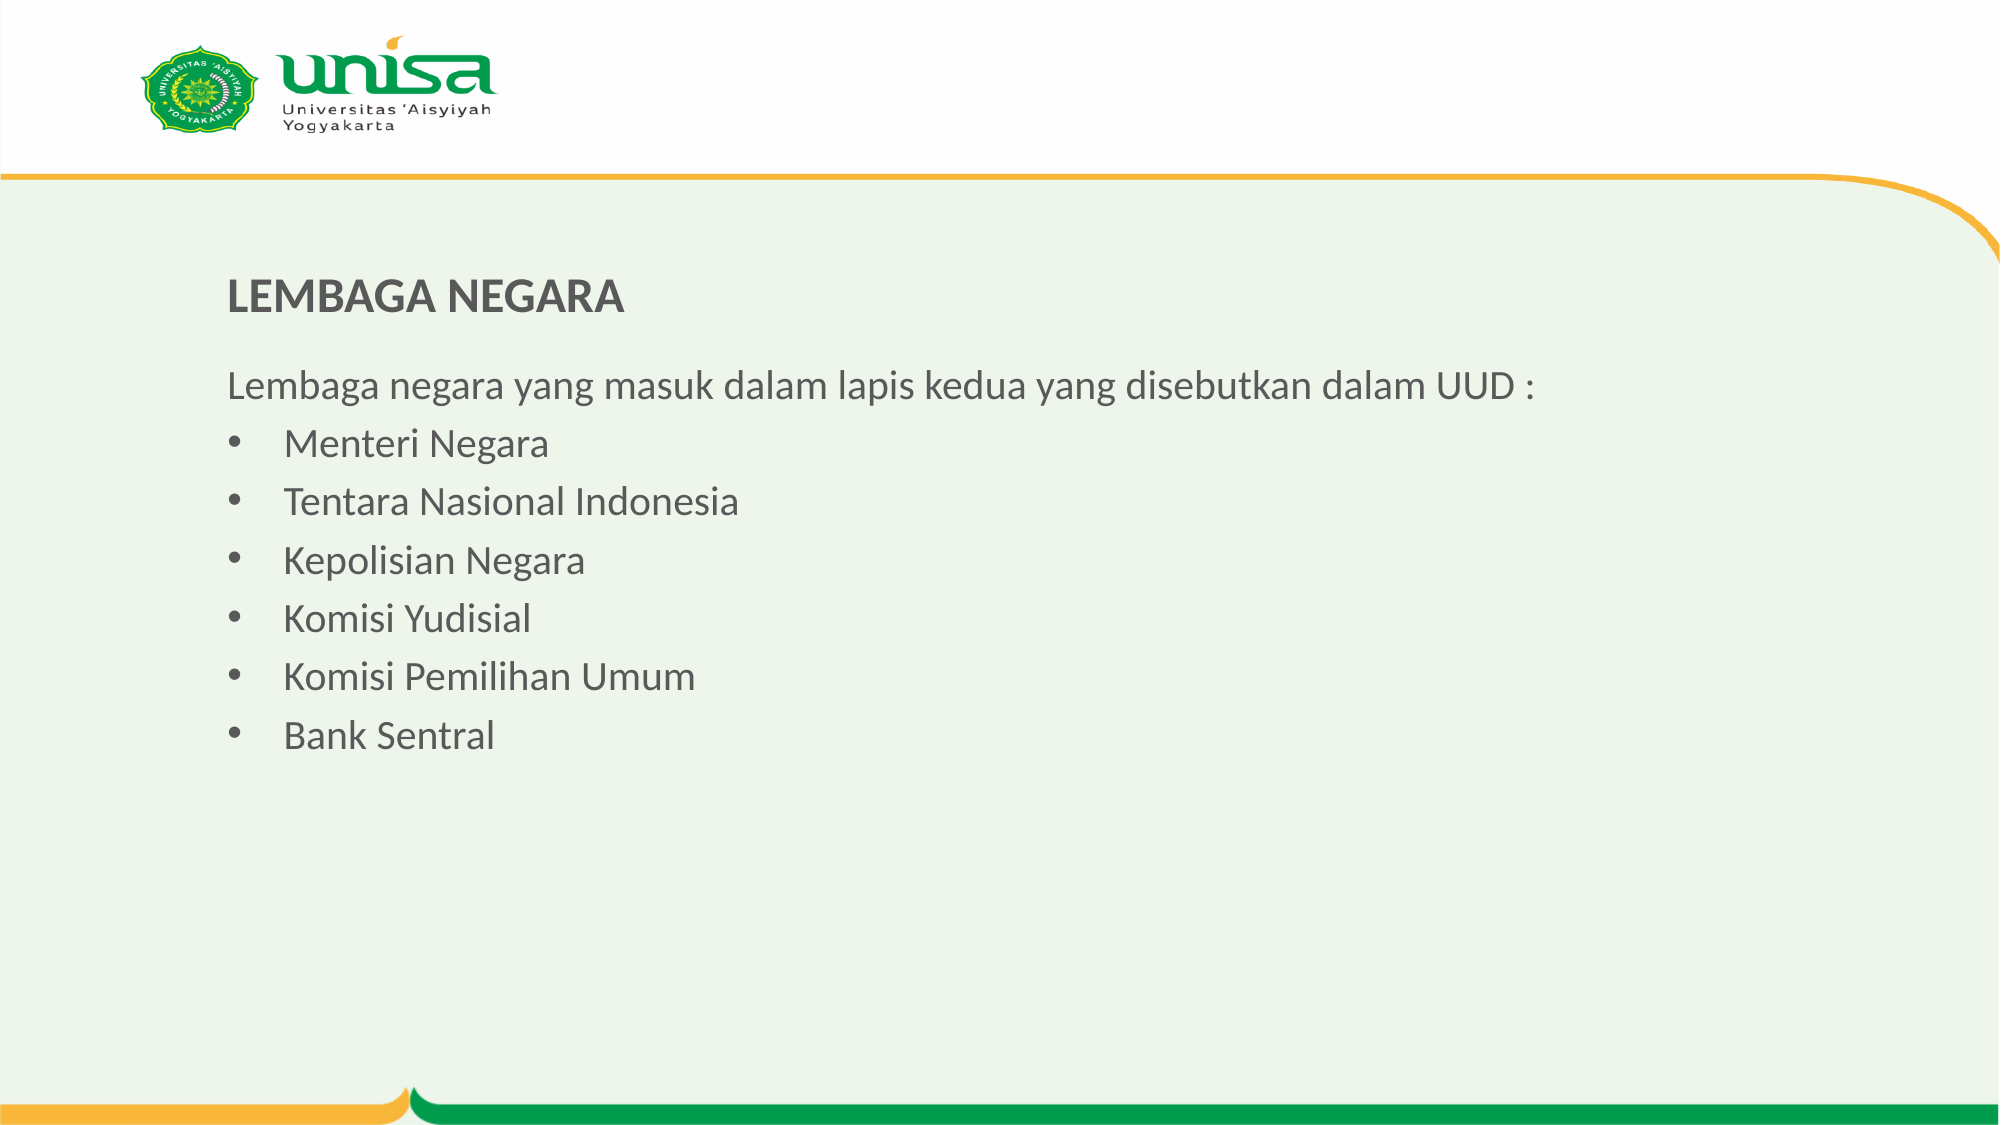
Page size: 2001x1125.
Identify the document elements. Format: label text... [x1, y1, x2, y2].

list Lembaga negara yang masuk dalam lapis kedua yang disebutkan dalam UUD : Menteri Negara Tentara Nasional Indonesia Kepolisian Negara Komisi Yudisial Komisi Pemilihan Umum Bank Sentral [212, 350, 1867, 1059]
title LEMBAGA NEGARA [212, 255, 1867, 327]
picture [0, 0, 2000, 1125]
